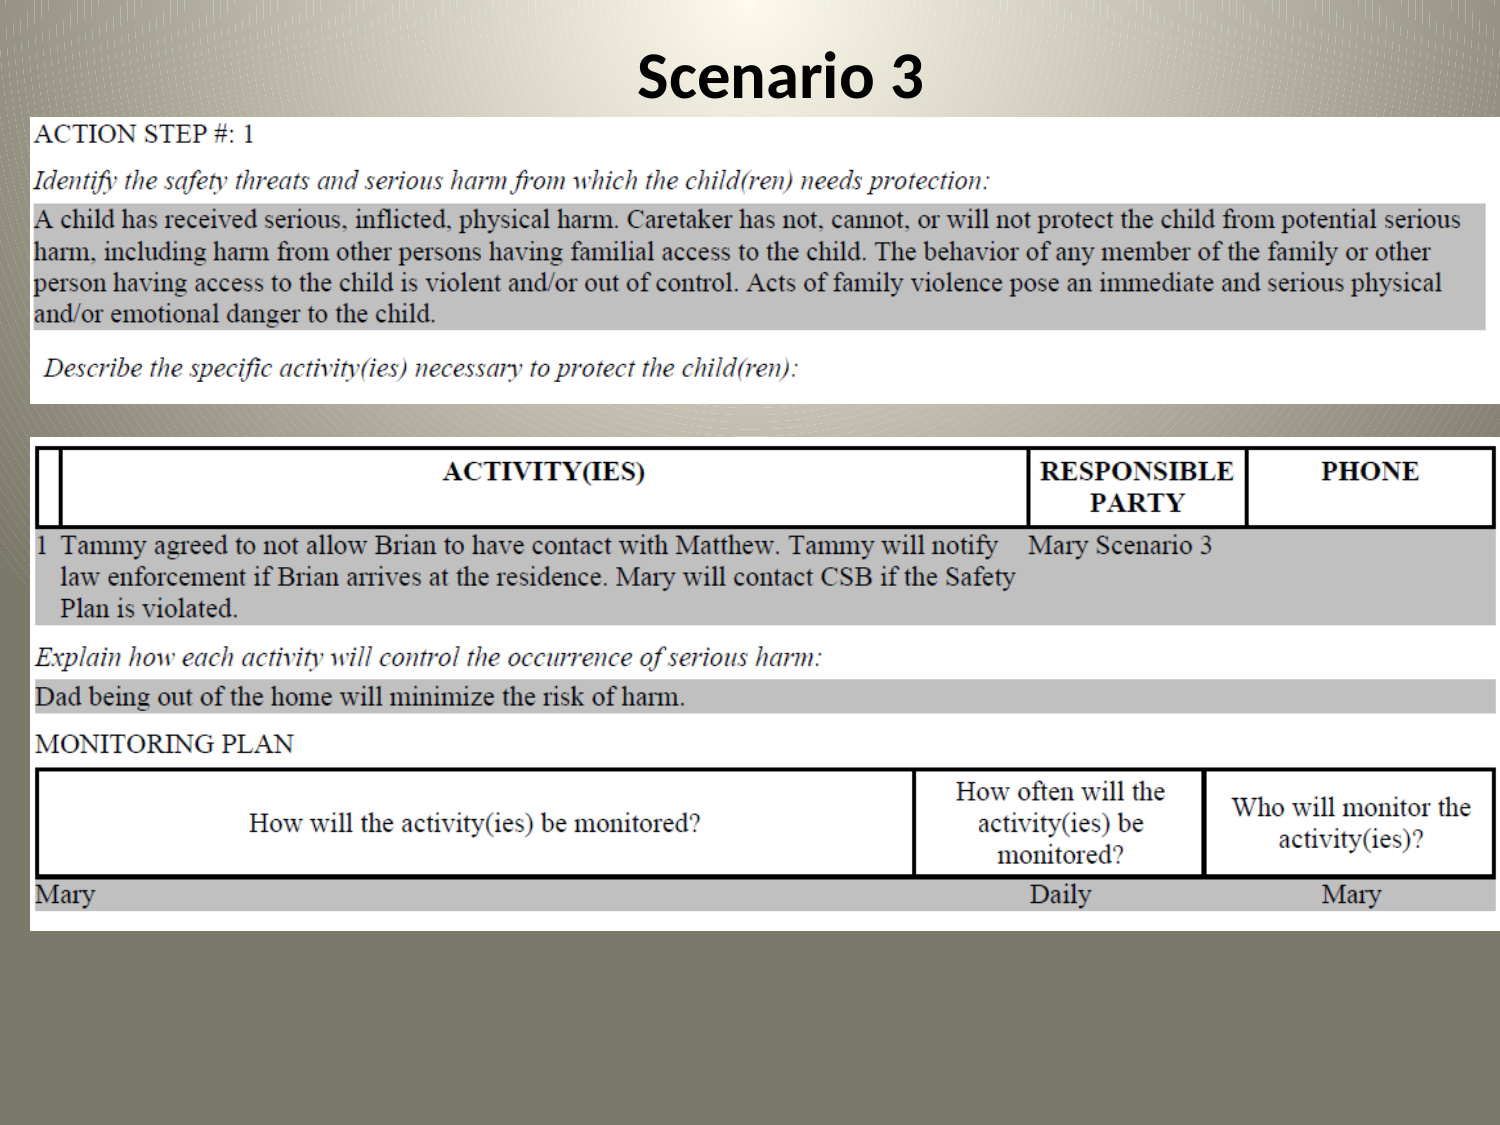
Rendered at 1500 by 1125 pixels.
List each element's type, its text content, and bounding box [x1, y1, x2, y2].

picture [30, 117, 1500, 404]
text_box Scenario 3 [324, 24, 1238, 116]
picture [30, 437, 1500, 931]
